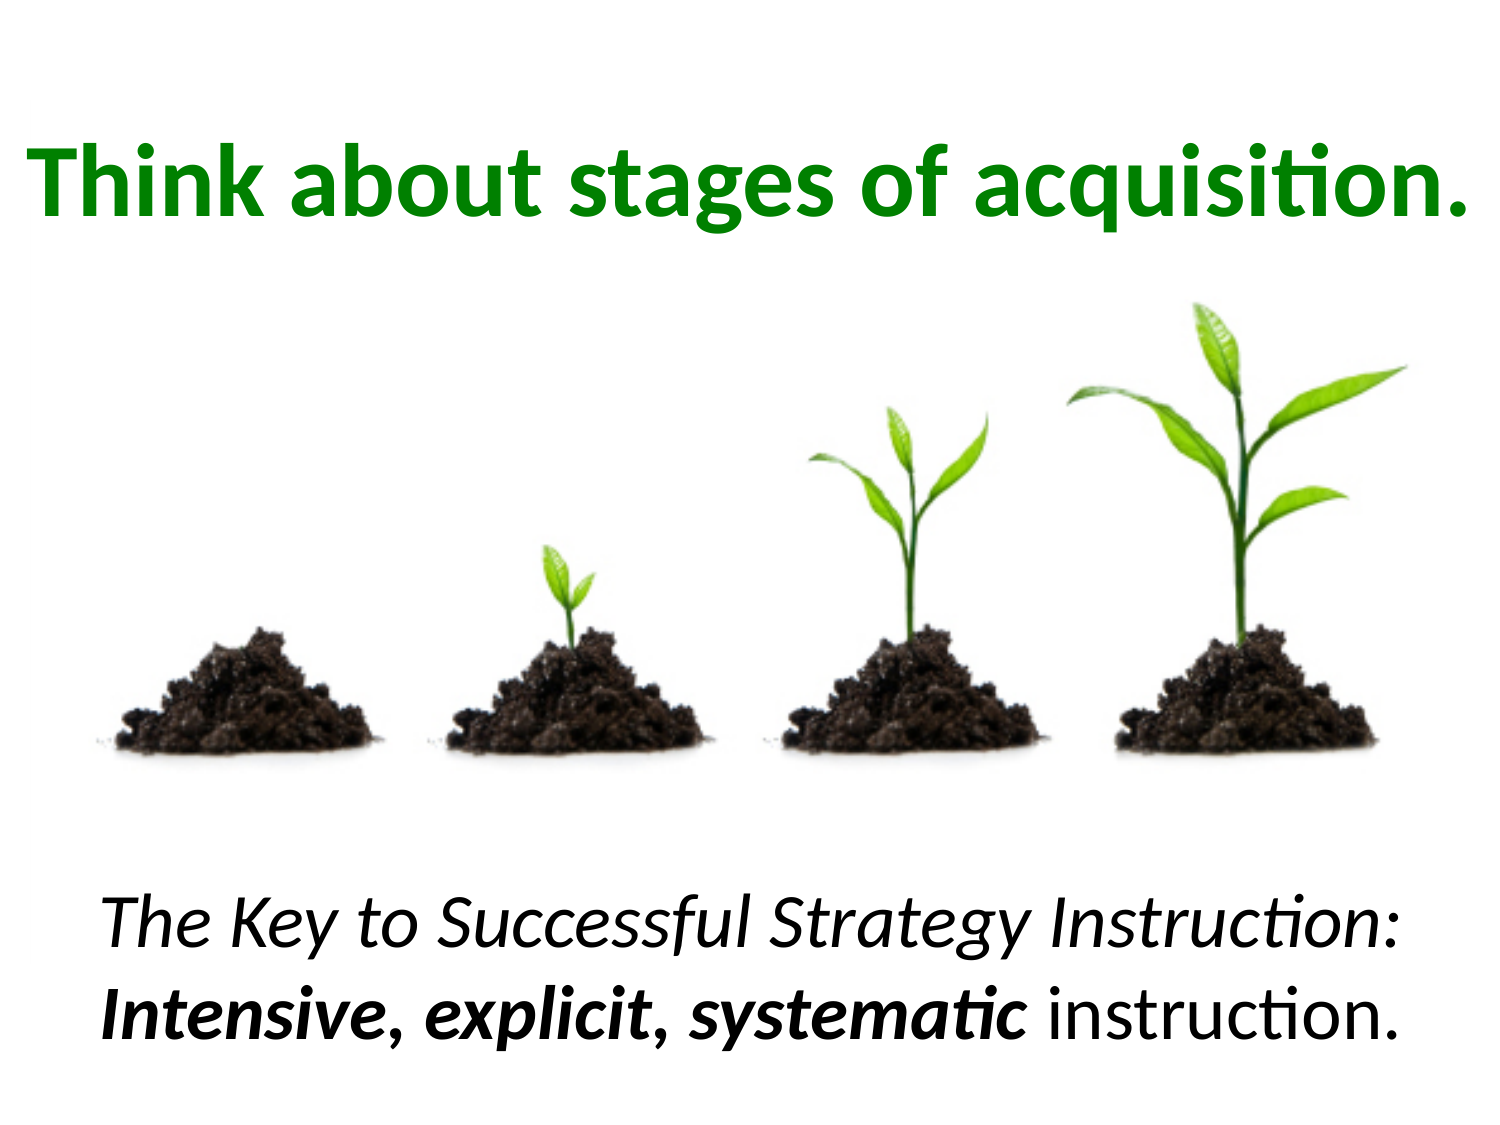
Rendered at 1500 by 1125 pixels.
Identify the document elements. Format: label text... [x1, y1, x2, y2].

title Think about stages of acquisition. [0, 54, 1500, 296]
text_box The Key to Successful Strategy Instruction: Intensive, explicit, systematic instruction. [29, 969, 1474, 1063]
picture [28, 100, 1474, 964]
